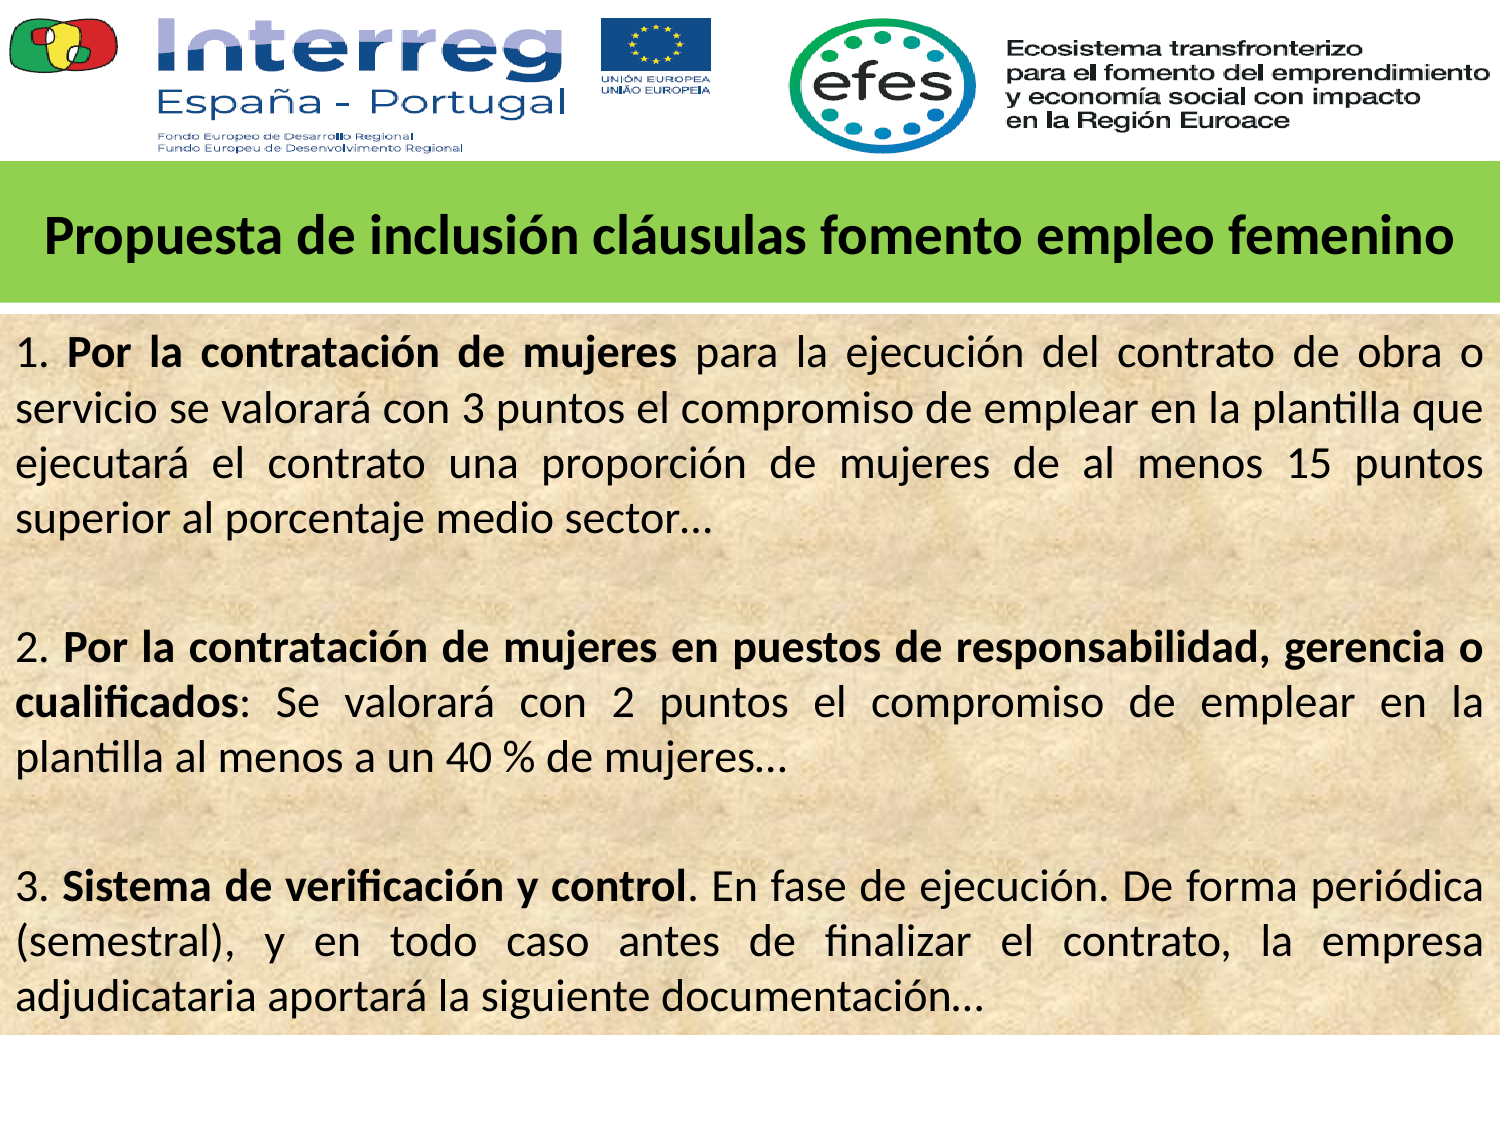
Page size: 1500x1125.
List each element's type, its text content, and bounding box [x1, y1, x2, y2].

list 1. Por la contratación de mujeres para la ejecución del contrato de obra o servicio se valorará con 3 puntos el compromiso de emplear en la plantilla que ejecutará el contrato una proporción de mujeres de al menos 15 puntos superior al porcentaje medio sector… 2. Por la contratación de mujeres en puestos de responsabilidad, gerencia o cualificados: Se valorará con 2 puntos el compromiso de emplear en la plantilla al menos a un 40 % de mujeres… 3. Sistema de verificación y control. En fase de ejecución. De forma periódica (semestral), y en todo caso antes de finalizar el contrato, la empresa adjudicataria aportará la siguiente documentación… [0, 314, 1500, 1035]
title Propuesta de inclusión cláusulas fomento empleo femenino [0, 168, 1500, 303]
picture [0, 0, 1500, 162]
